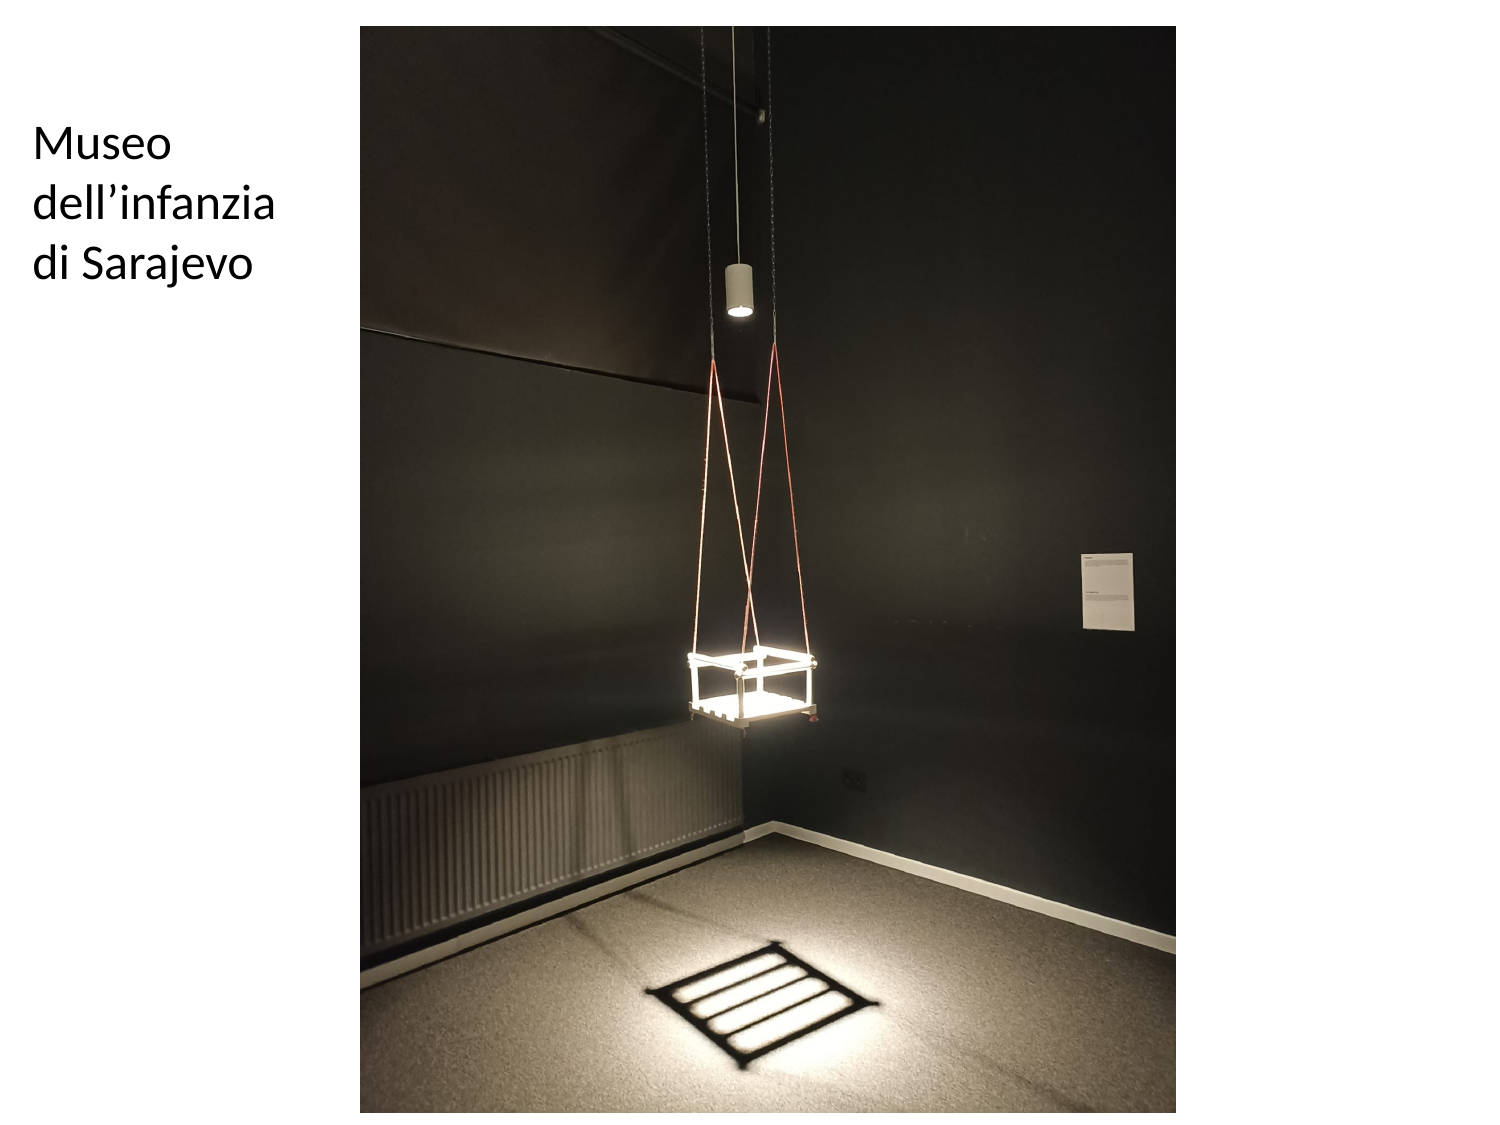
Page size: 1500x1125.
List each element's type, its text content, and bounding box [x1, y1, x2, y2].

text_box Museo dell’infanzia di Sarajevo [17, 101, 354, 297]
picture [359, 26, 1176, 1113]
